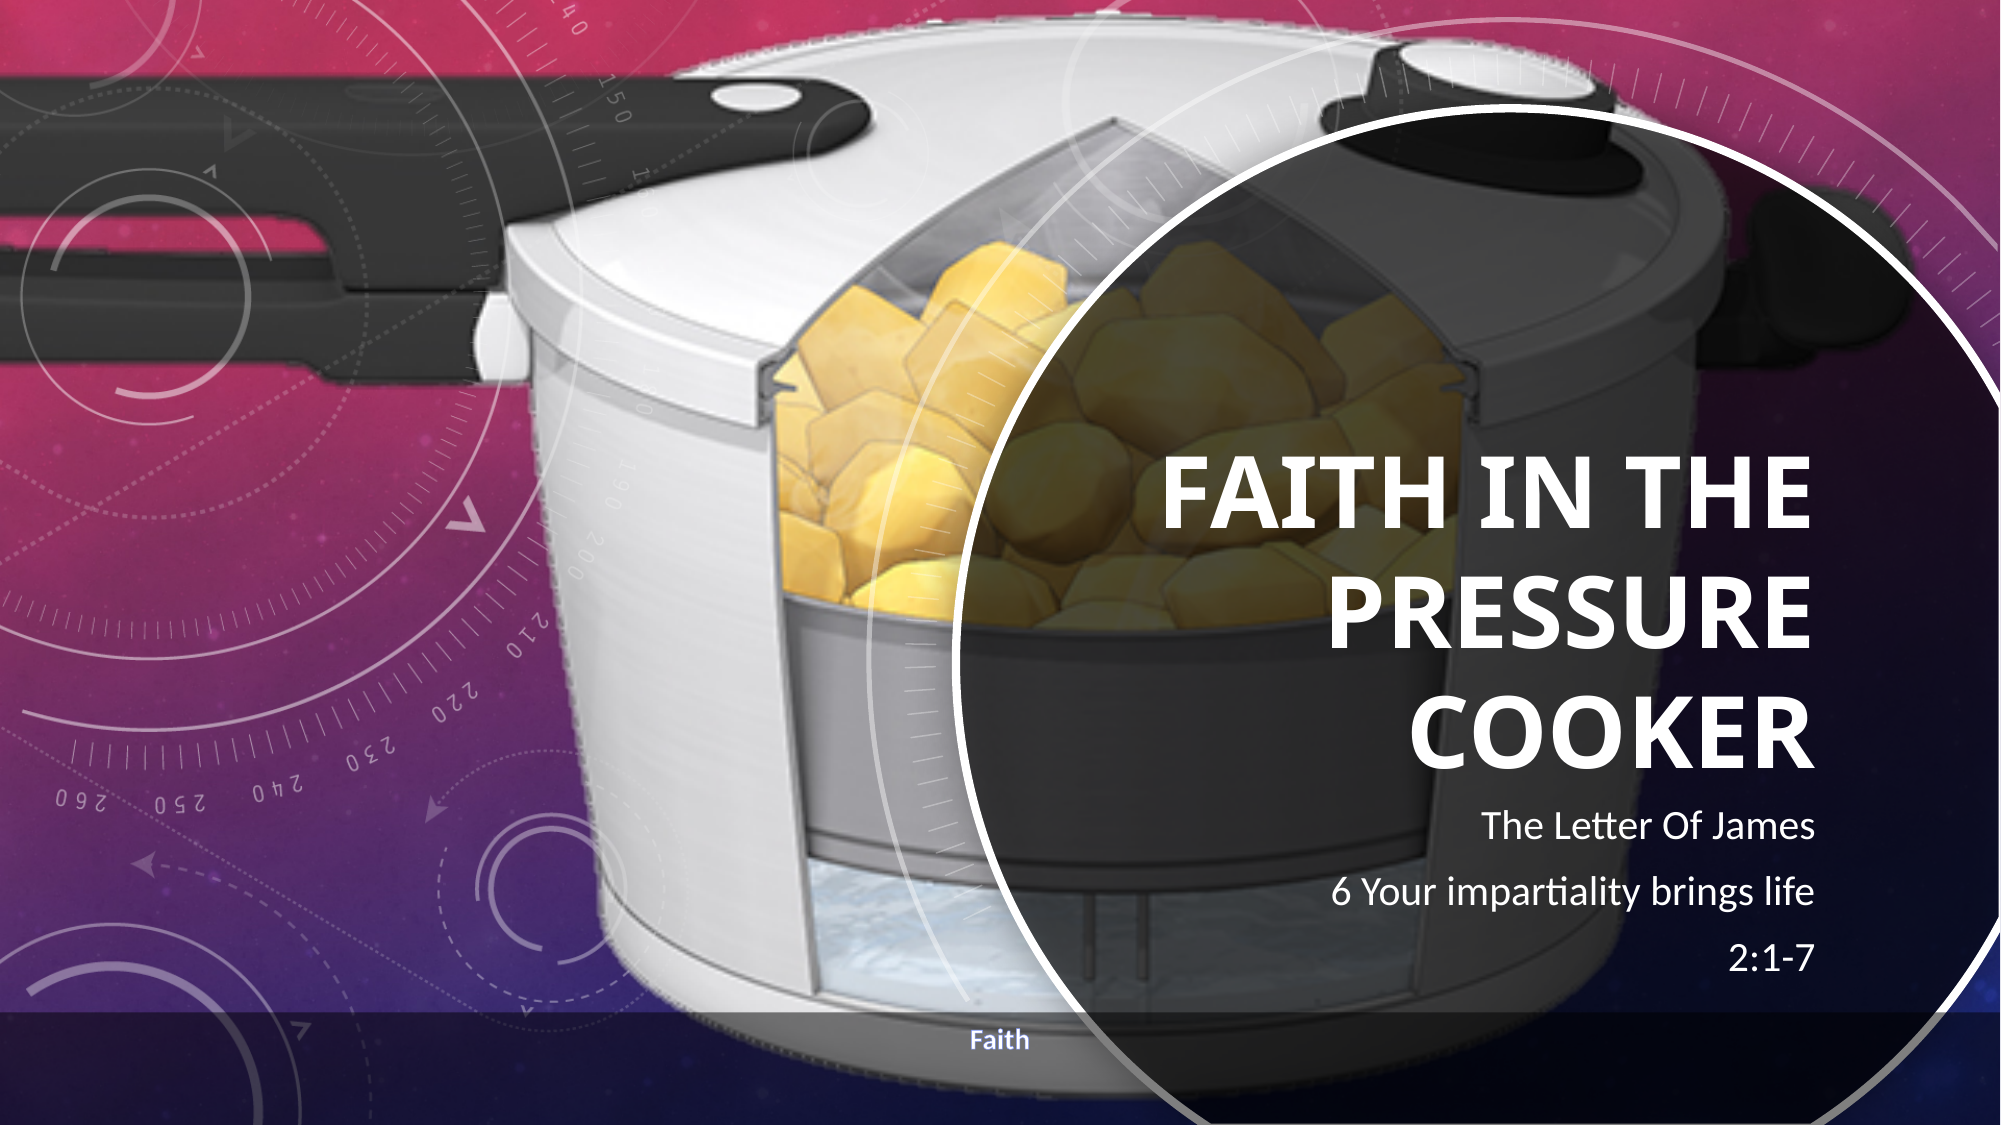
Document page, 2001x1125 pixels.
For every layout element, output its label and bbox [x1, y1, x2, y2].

picture [0, 0, 2001, 1125]
text_box [904, 54, 2000, 914]
